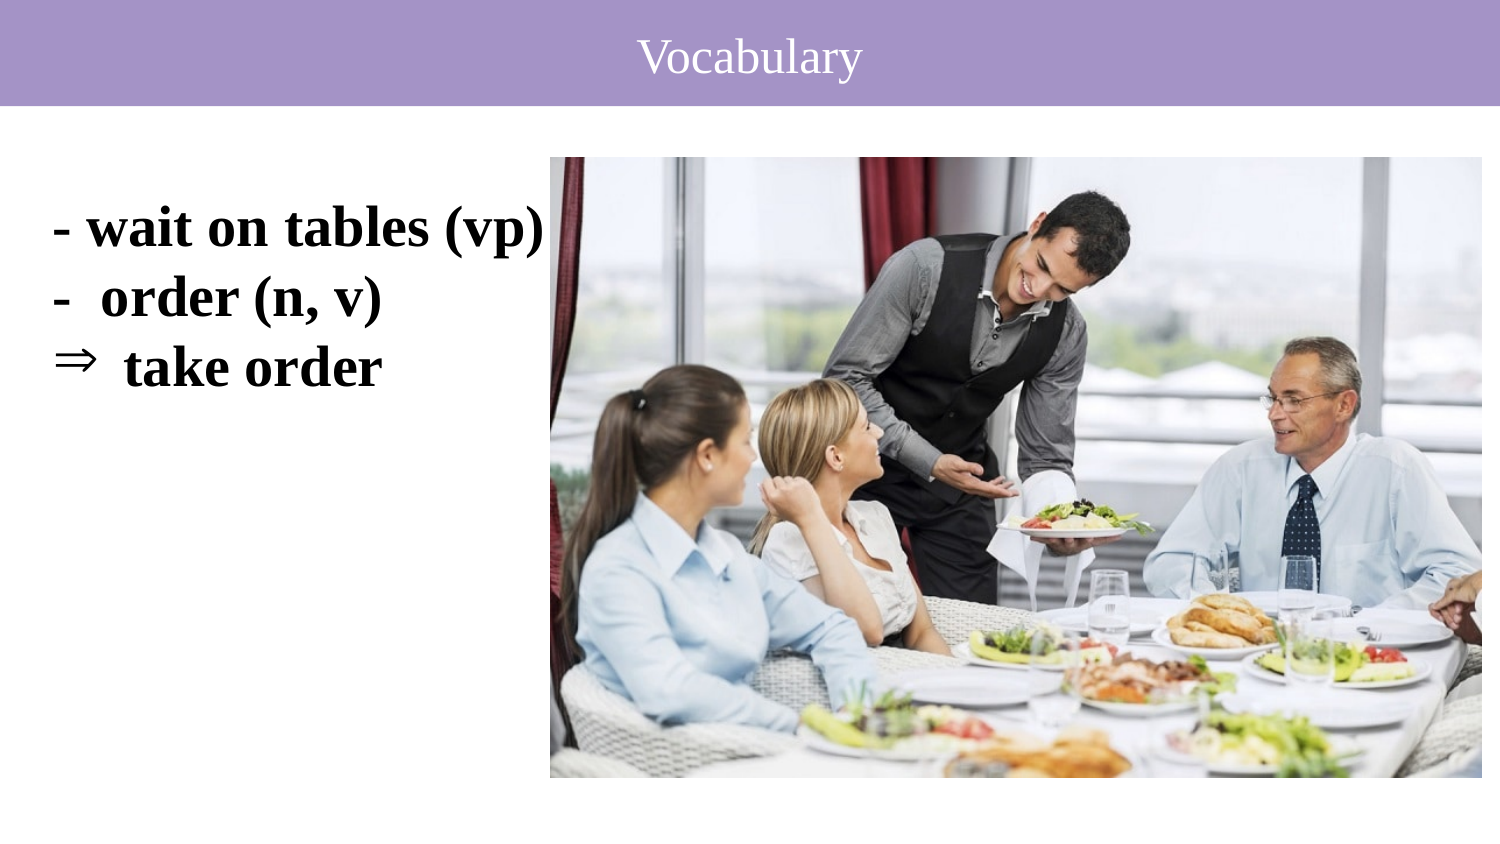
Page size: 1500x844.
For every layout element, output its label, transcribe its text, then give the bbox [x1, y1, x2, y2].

picture [550, 157, 1482, 778]
text_box - wait on tables (vp) - order (n, v) take order [37, 181, 550, 451]
text_box Vocabulary [0, 0, 1500, 107]
